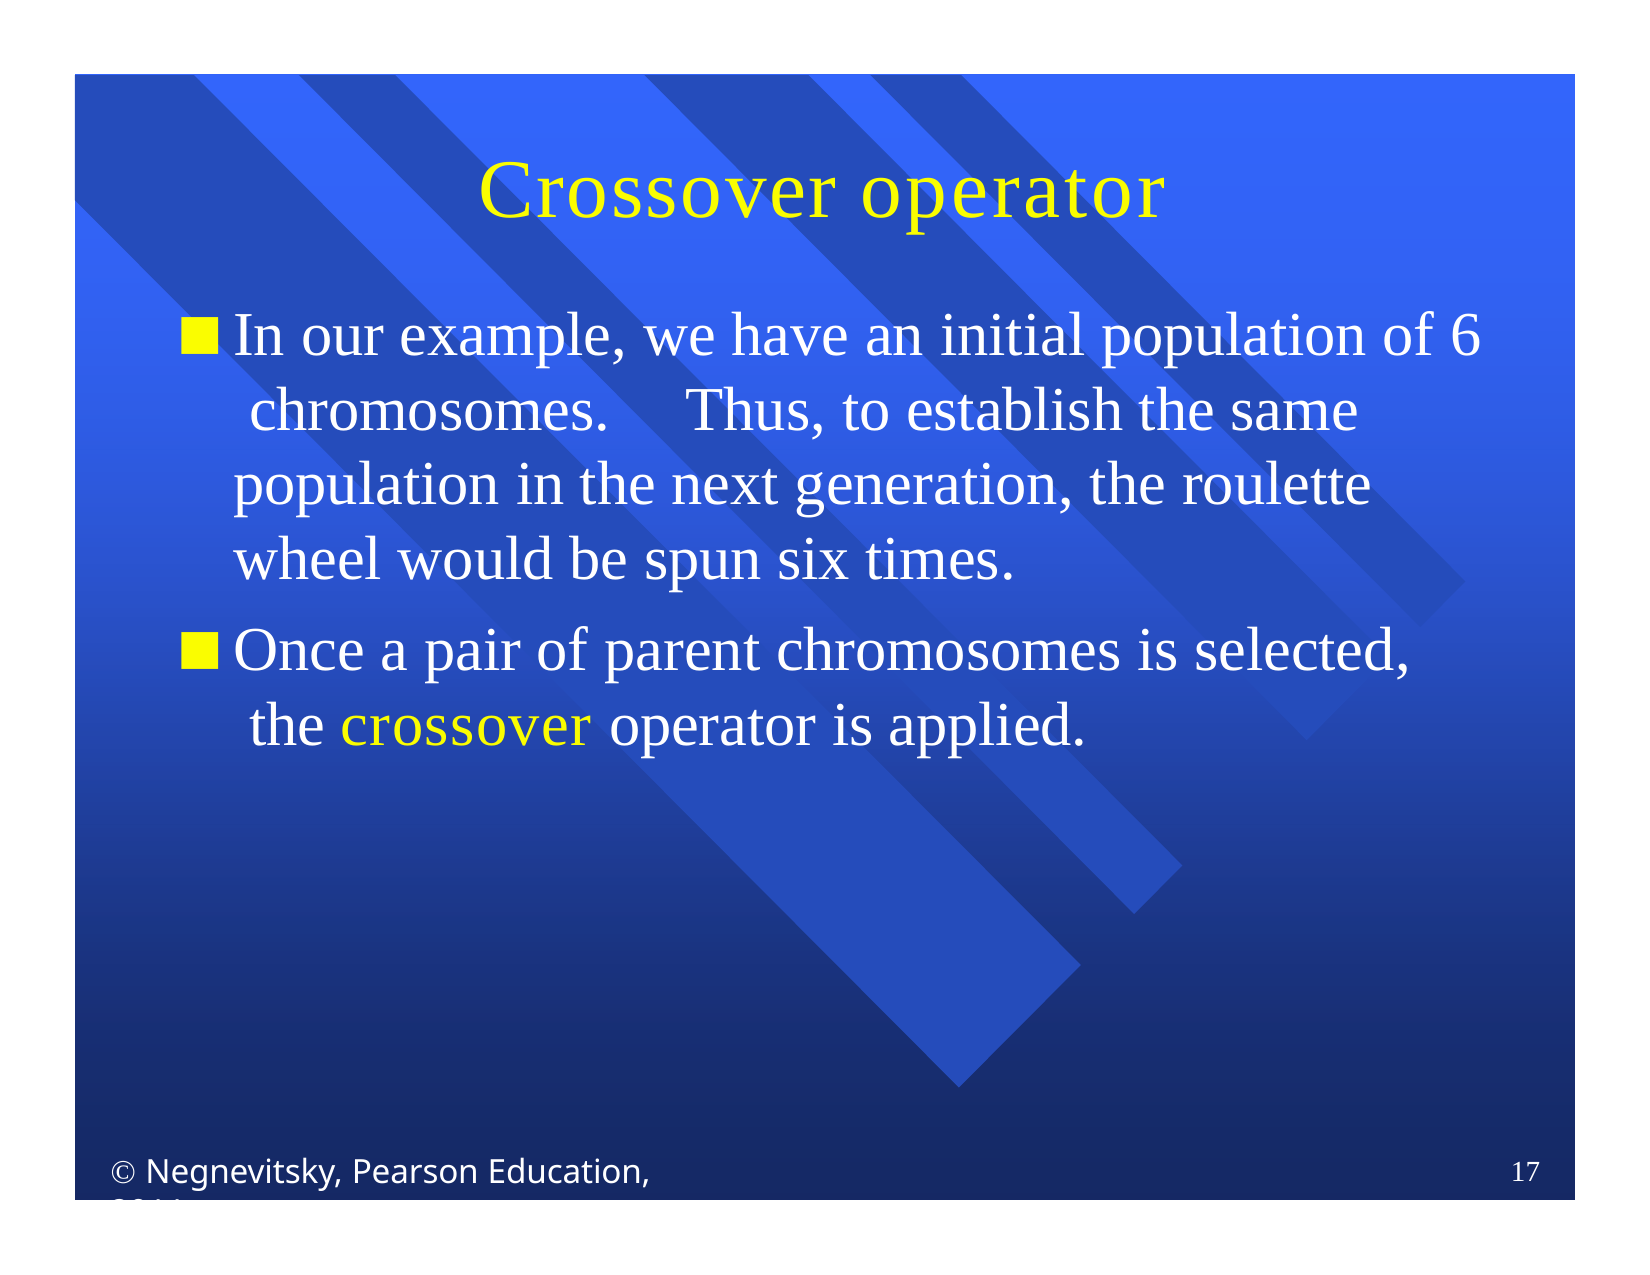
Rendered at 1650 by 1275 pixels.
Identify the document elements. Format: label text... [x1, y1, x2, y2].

slide_number 17 [1504, 1152, 1547, 1275]
picture [75, 74, 1575, 1200]
text_box In our example, we have an initial population of 6 chromosomes. Thus, to establish the same population in the next generation, the roulette wheel would be spun six times. Once a pair of parent chromosomes is selected, the crossover operator is applied. [175, 290, 1488, 758]
title Crossover operator [476, 132, 1174, 290]
footer  Negnevitsky, Pearson Education, 2011 [108, 1147, 722, 1275]
